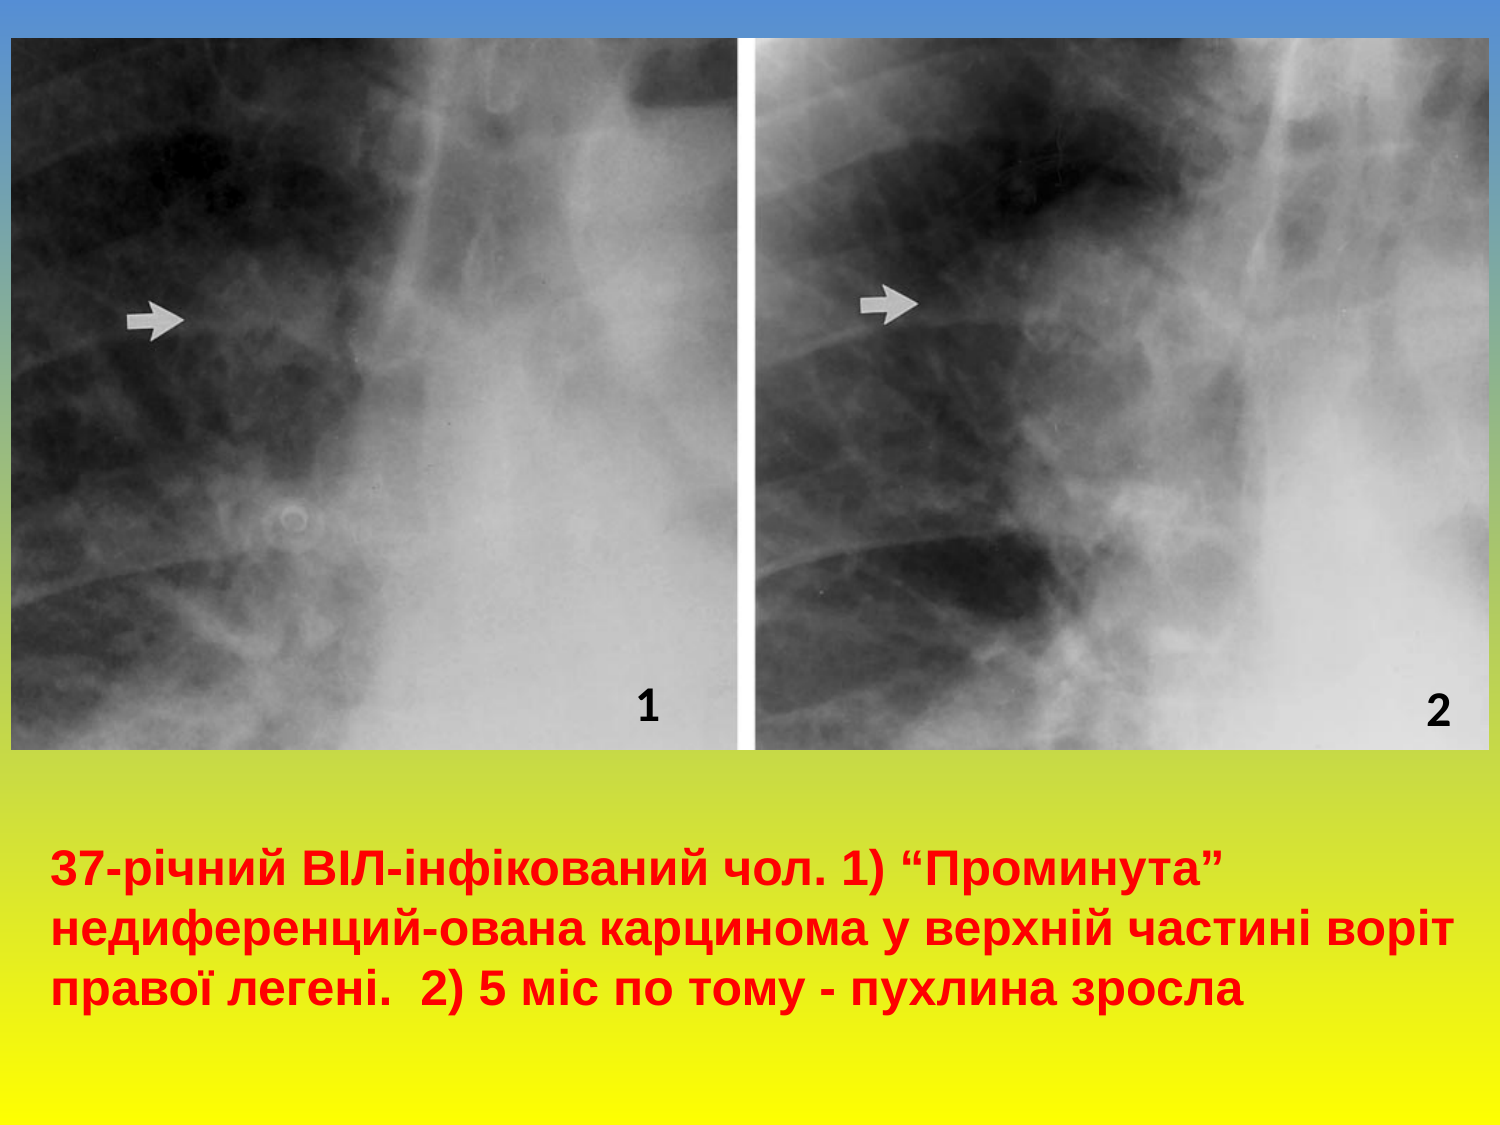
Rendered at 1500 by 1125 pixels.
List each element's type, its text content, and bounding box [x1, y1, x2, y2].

picture [11, 37, 1489, 751]
title 37-річний ВІЛ-інфікований чол. 1) “Проминута” недиференций-ована карцинома у верхній частині воріт правої легені. 2) 5 міс по тому - пухлина зросла [35, 832, 1500, 1020]
